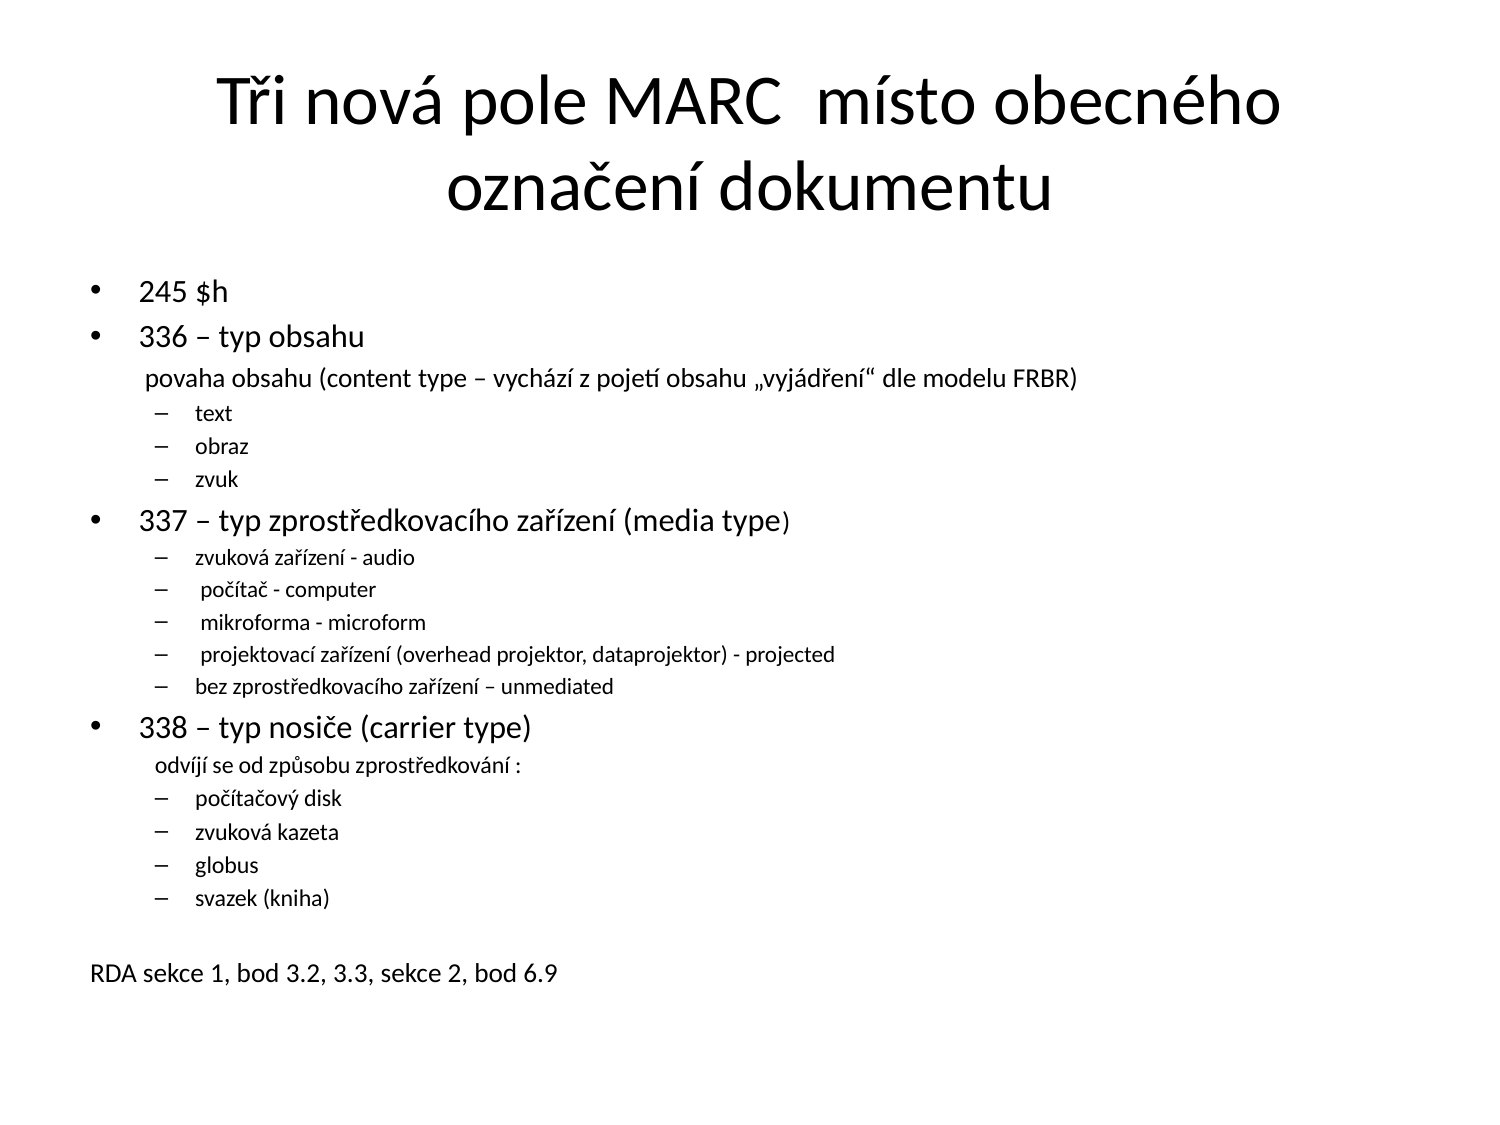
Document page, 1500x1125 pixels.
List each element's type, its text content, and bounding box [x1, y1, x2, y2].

title Tři nová pole MARC místo obecného označení dokumentu [75, 45, 1425, 233]
list 245 $h 336 – typ obsahu povaha obsahu (content type – vychází z pojetí obsahu „vyjádření“ dle modelu FRBR) text obraz zvuk 337 – typ zprostředkovacího zařízení (media type) zvuková zařízení - audio počítač - computer mikroforma - microform projektovací zařízení (overhead projektor, dataprojektor) - projected bez zprostředkovacího zařízení – unmediated 338 – typ nosiče (carrier type) odvíjí se od způsobu zprostředkování : počítačový disk zvuková kazeta globus svazek (kniha) RDA sekce 1, bod 3.2, 3.3, sekce 2, bod 6.9 [75, 262, 1425, 1005]
